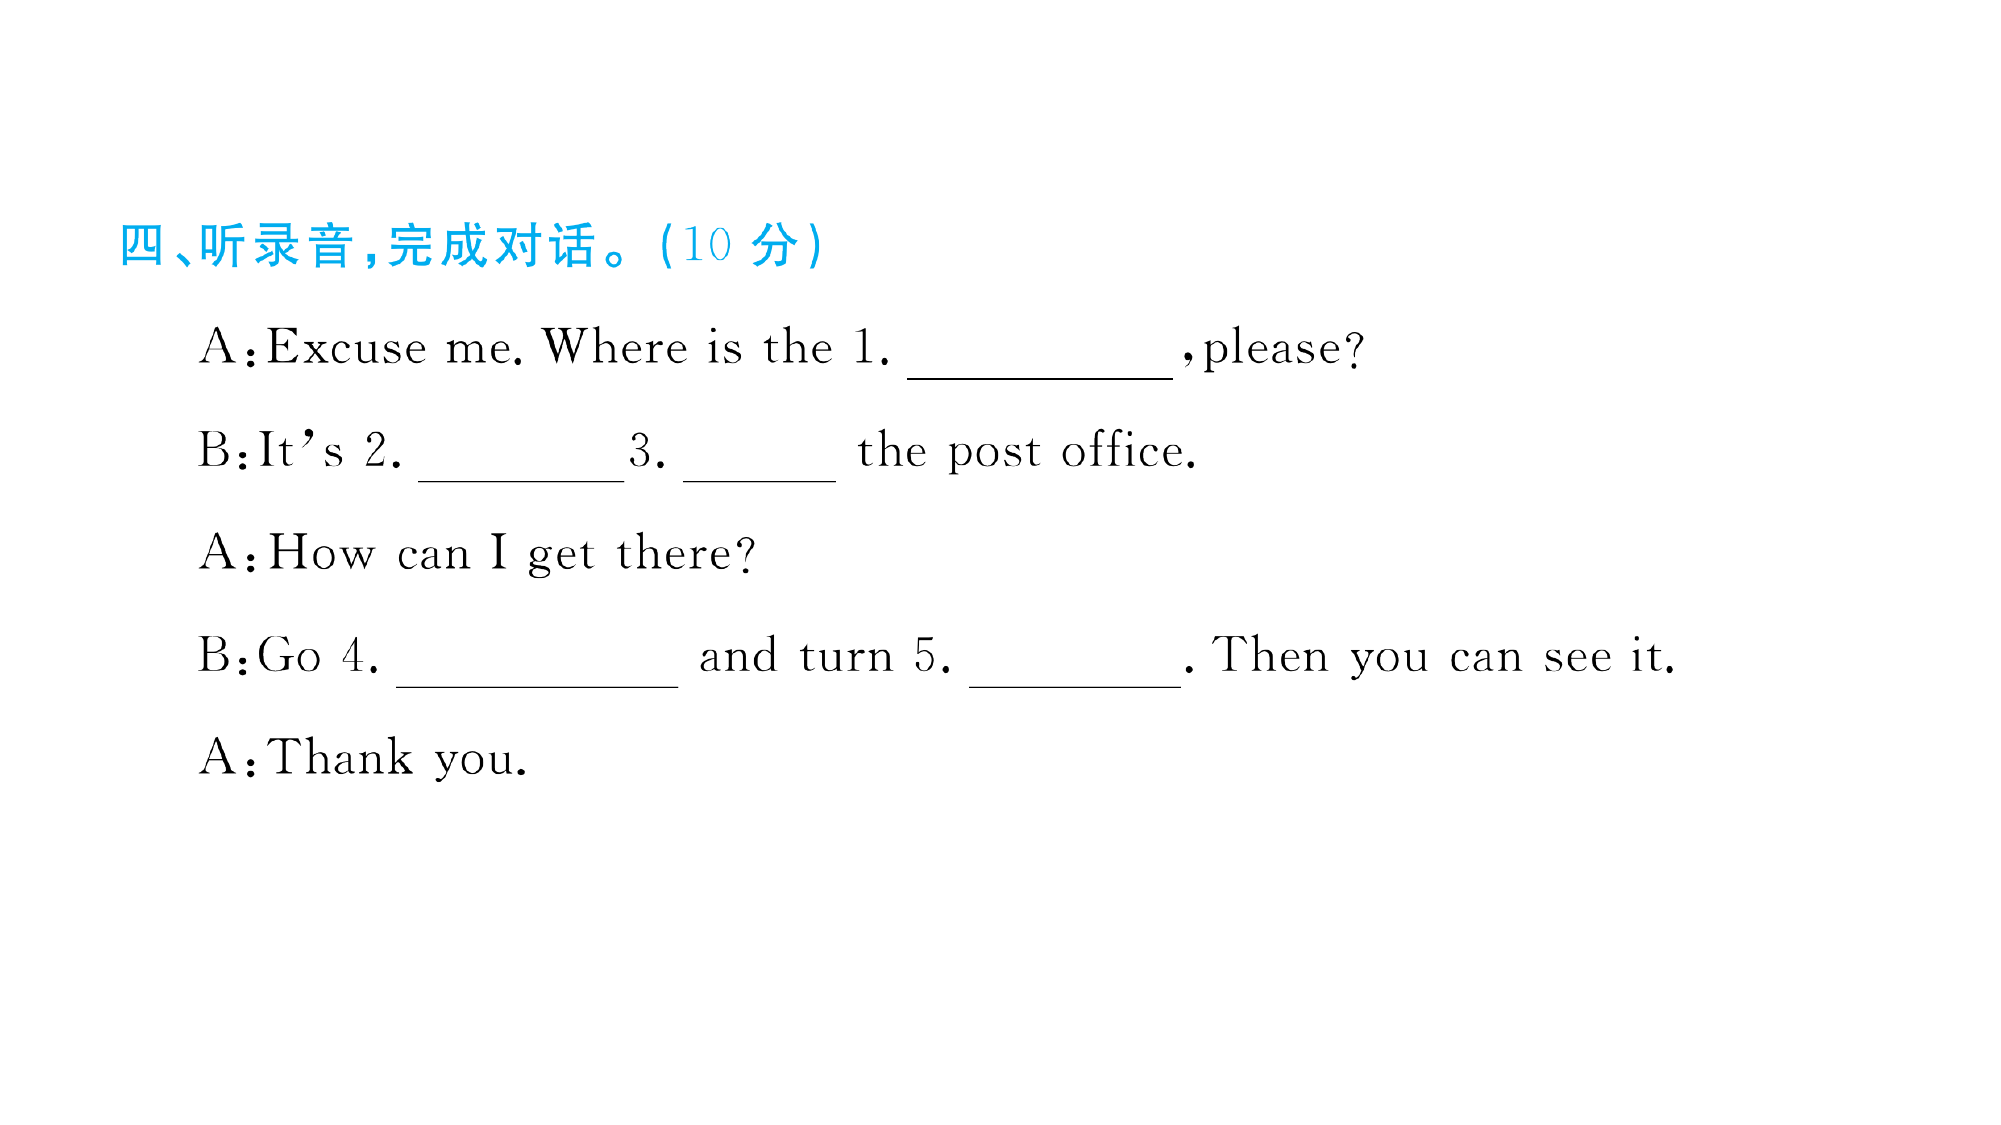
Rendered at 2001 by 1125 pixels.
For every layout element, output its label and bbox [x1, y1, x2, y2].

picture [118, 177, 1685, 808]
